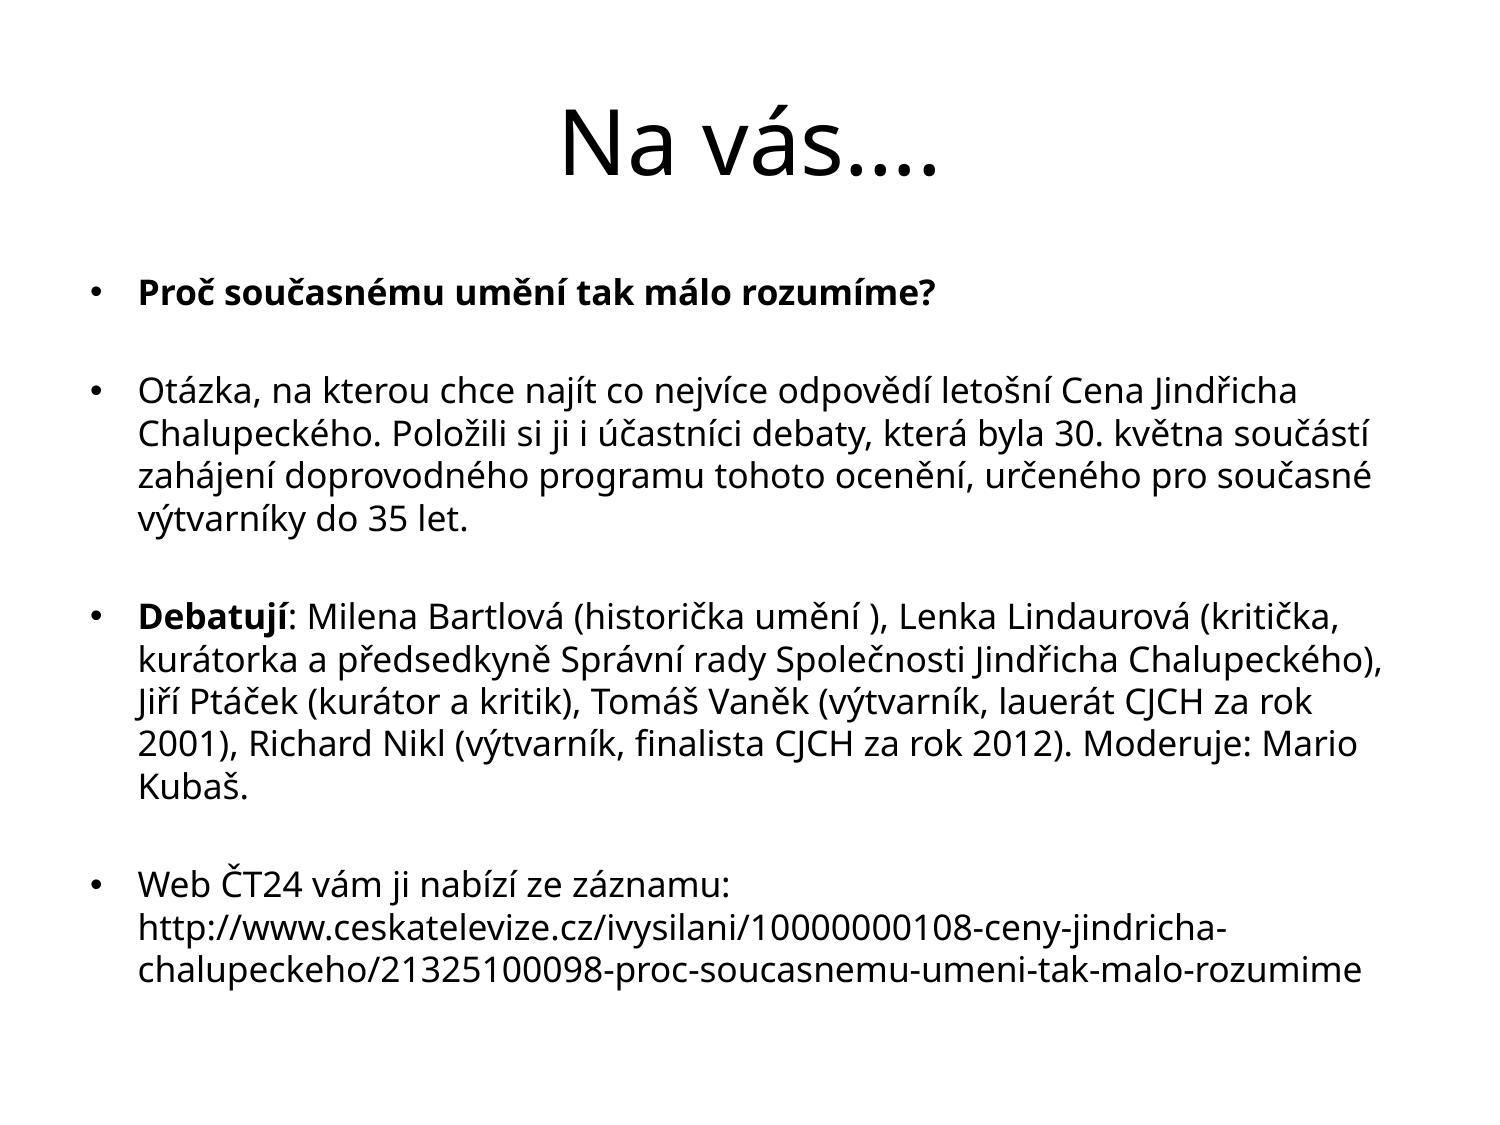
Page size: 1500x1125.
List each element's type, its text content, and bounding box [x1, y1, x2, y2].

title Na vás…. [75, 45, 1425, 233]
list Proč současnému umění tak málo rozumíme? Otázka, na kterou chce najít co nejvíce odpovědí letošní Cena Jindřicha Chalupeckého. Položili si ji i účastníci debaty, která byla 30. května součástí zahájení doprovodného programu tohoto ocenění, určeného pro současné výtvarníky do 35 let. Debatují: Milena Bartlová (historička umění ), Lenka Lindaurová (kritička, kurátorka a předsedkyně Správní rady Společnosti Jindřicha Chalupeckého), Jiří Ptáček (kurátor a kritik), Tomáš Vaněk (výtvarník, lauerát CJCH za rok 2001), Richard Nikl (výtvarník, finalista CJCH za rok 2012). Moderuje: Mario Kubaš. Web ČT24 vám ji nabízí ze záznamu: http://www.ceskatelevize.cz/ivysilani/10000000108-ceny-jindricha-chalupeckeho/21325100098-proc-soucasnemu-umeni-tak-malo-rozumime [75, 262, 1425, 1005]
